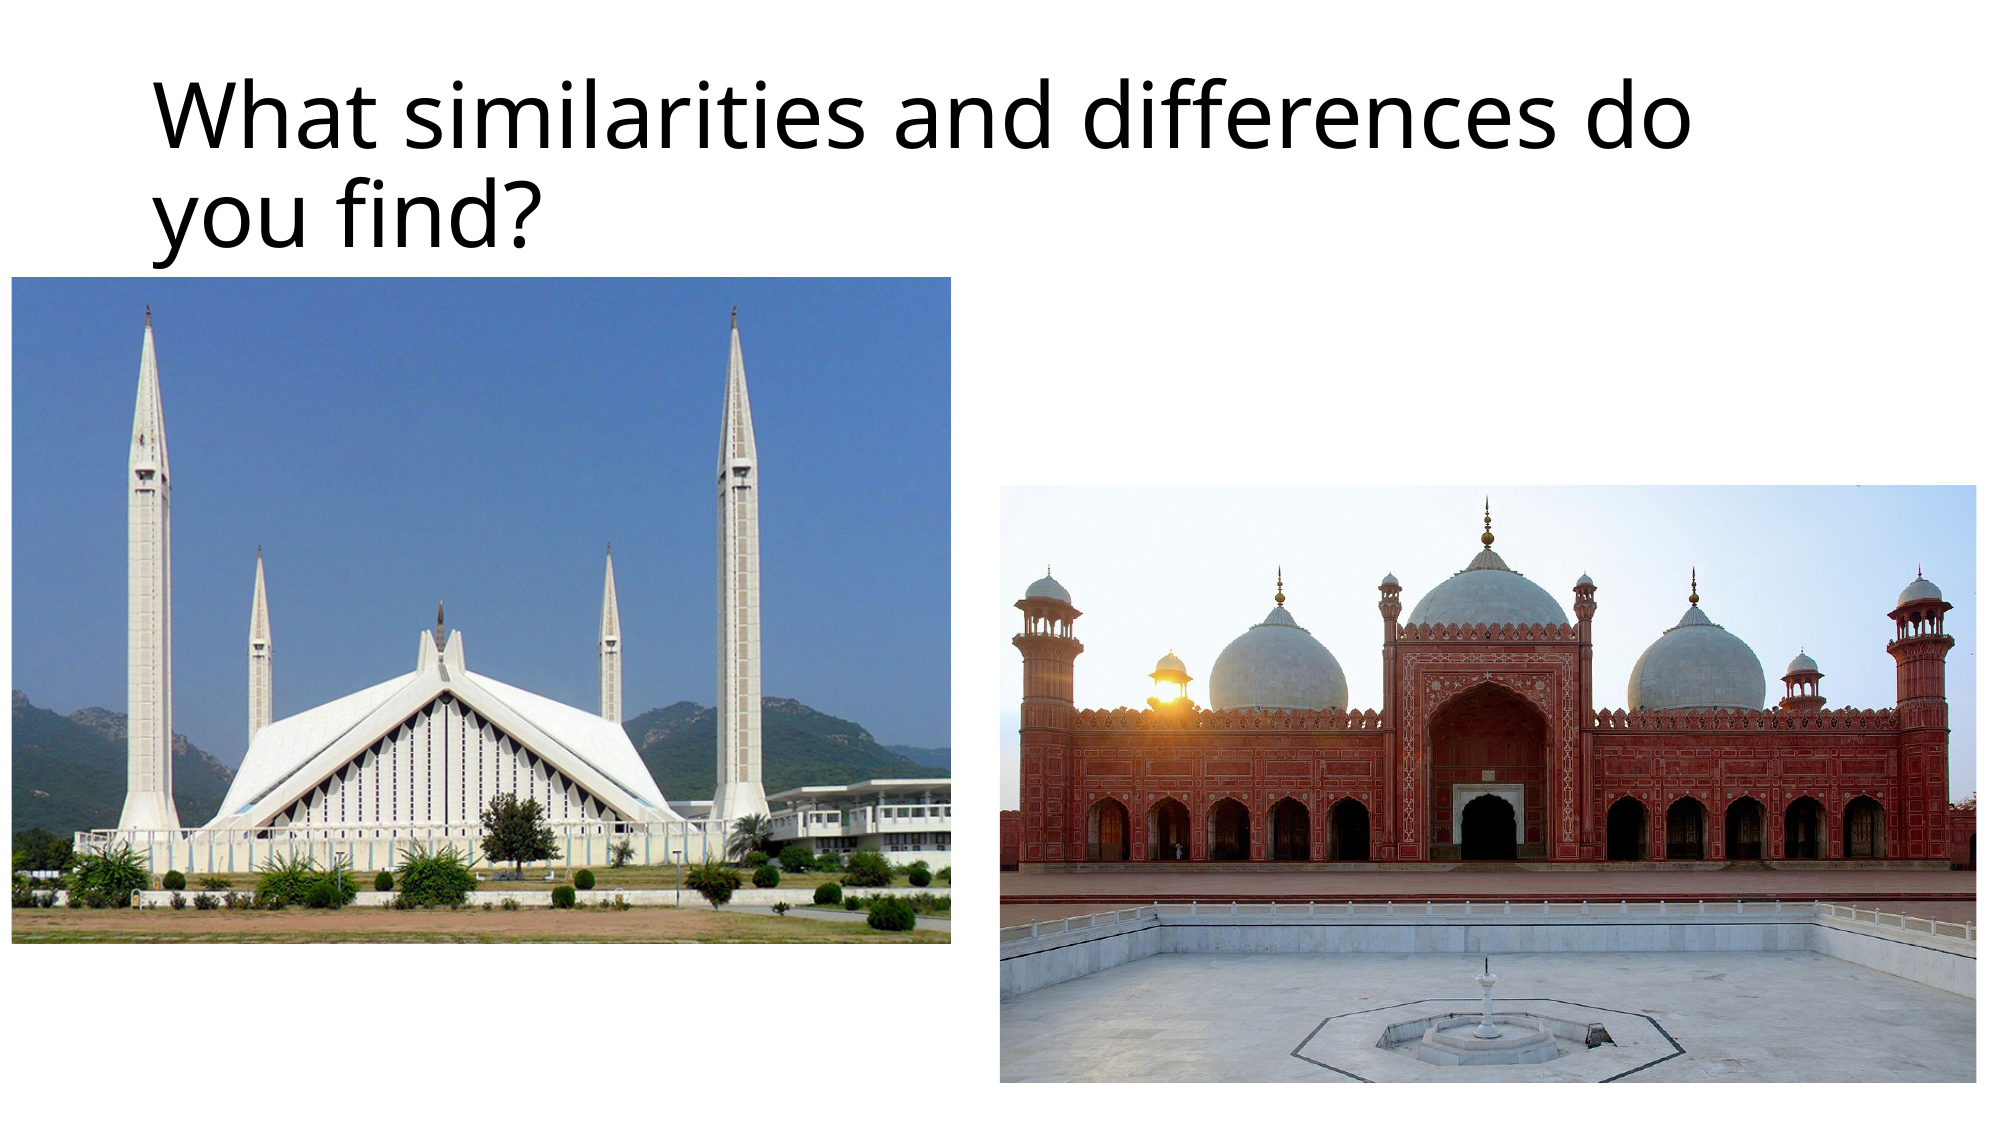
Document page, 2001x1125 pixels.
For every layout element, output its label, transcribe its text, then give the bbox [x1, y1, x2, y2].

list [999, 485, 1977, 1083]
title What similarities and differences do you find? [137, 59, 1863, 278]
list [11, 277, 951, 944]
